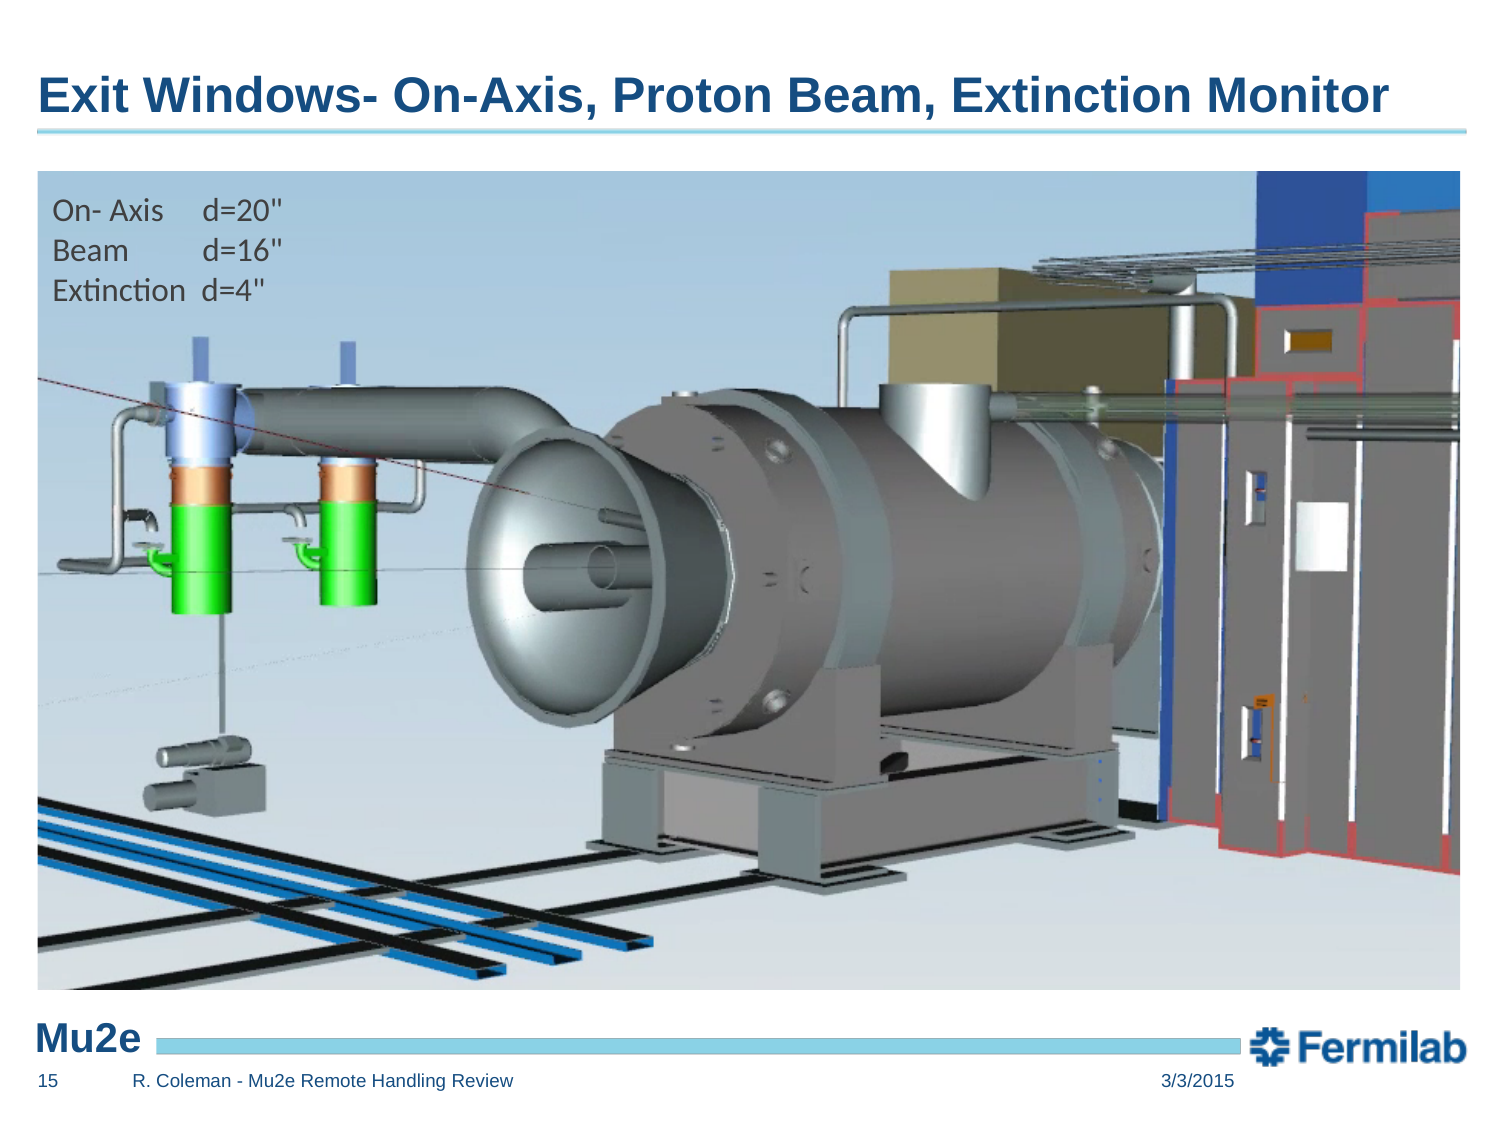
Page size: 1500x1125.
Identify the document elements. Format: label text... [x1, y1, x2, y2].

slide_number 15 [37, 1068, 111, 1109]
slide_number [1058, 1068, 1235, 1109]
title Exit Windows- On-Axis, Proton Beam, Extinction Monitor [37, 17, 1463, 123]
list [37, 170, 1461, 990]
footer R. Coleman - Mu2e Remote Handling Review [132, 1068, 1014, 1109]
